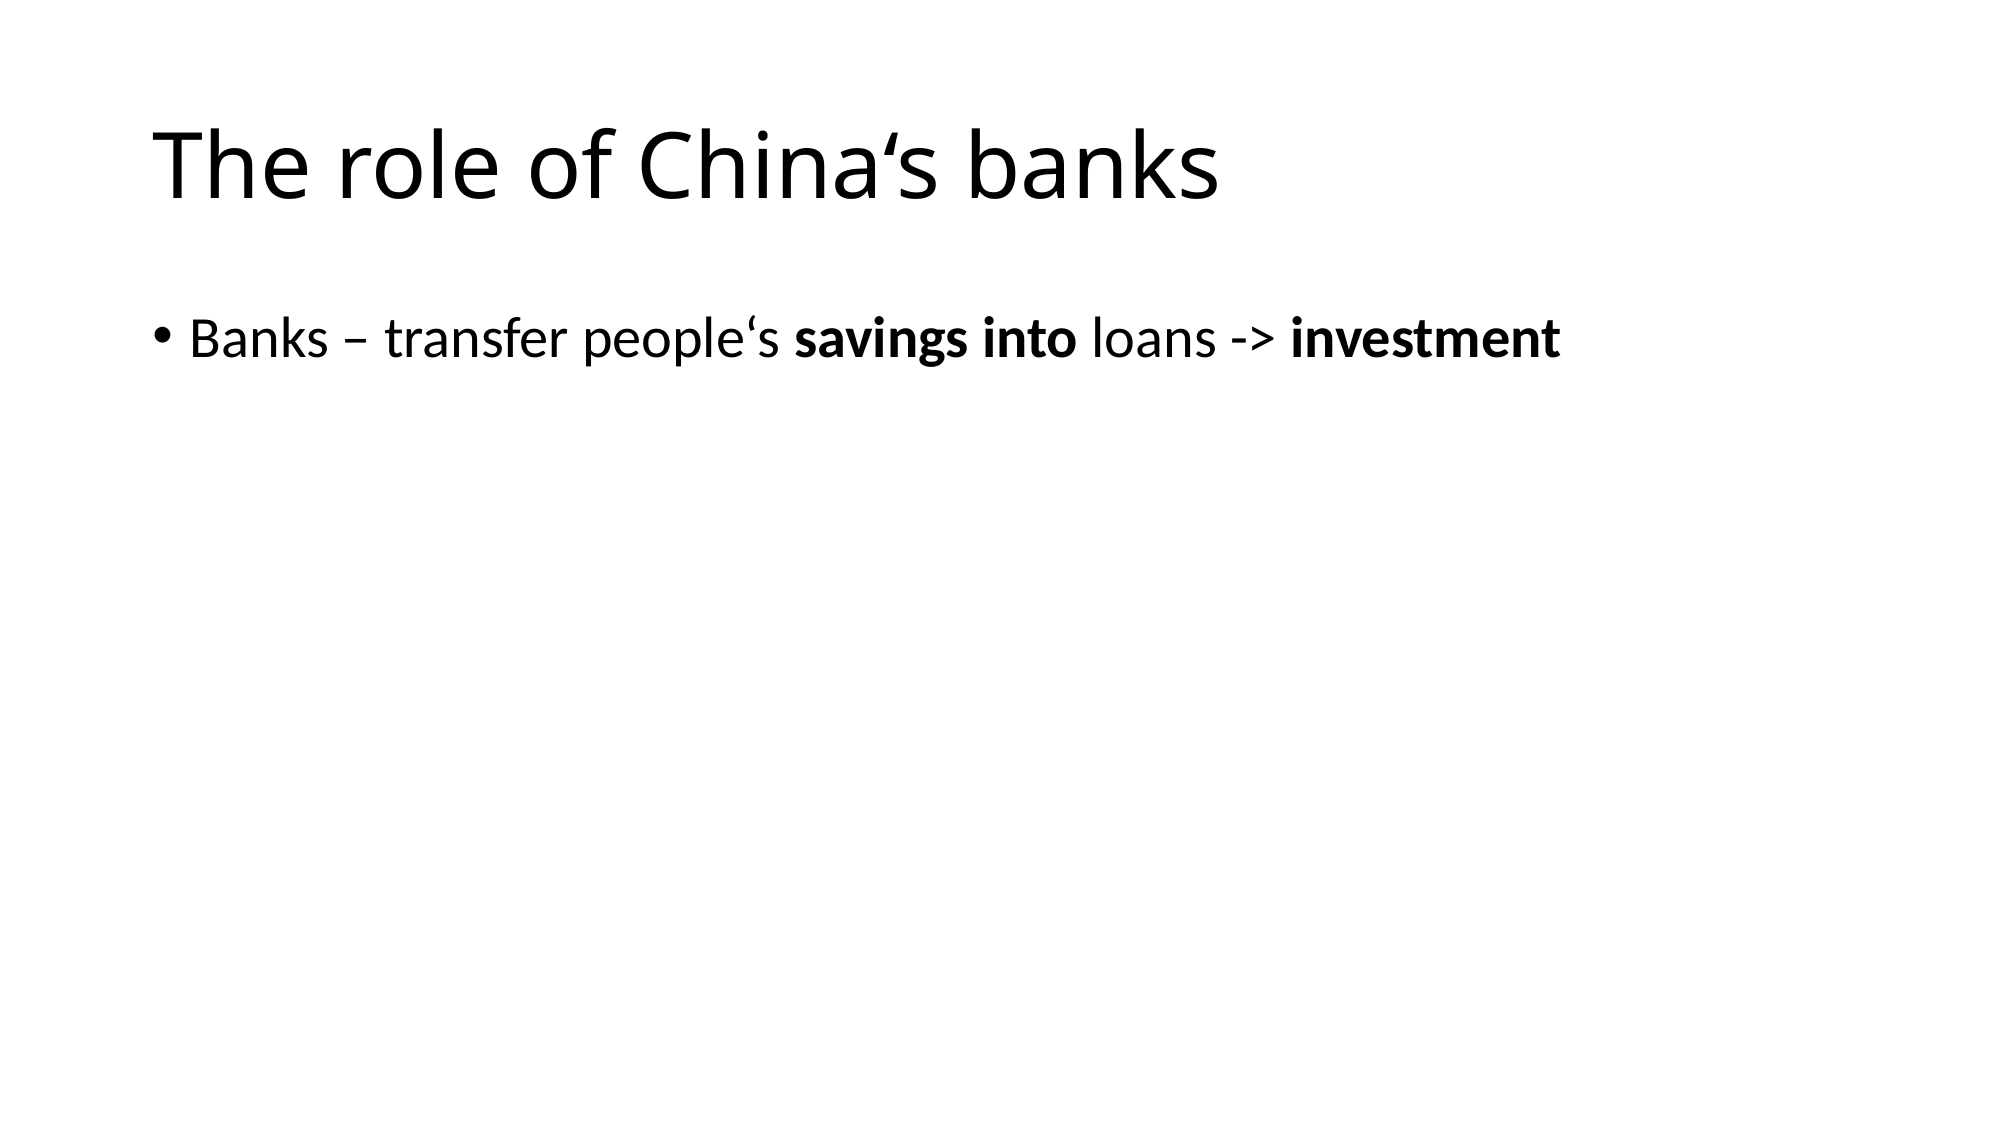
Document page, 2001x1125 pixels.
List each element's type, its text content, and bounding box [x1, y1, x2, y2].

title The role of China‘s banks [137, 59, 1863, 278]
list Banks – transfer people‘s savings into loans -> investment [137, 299, 1863, 1014]
